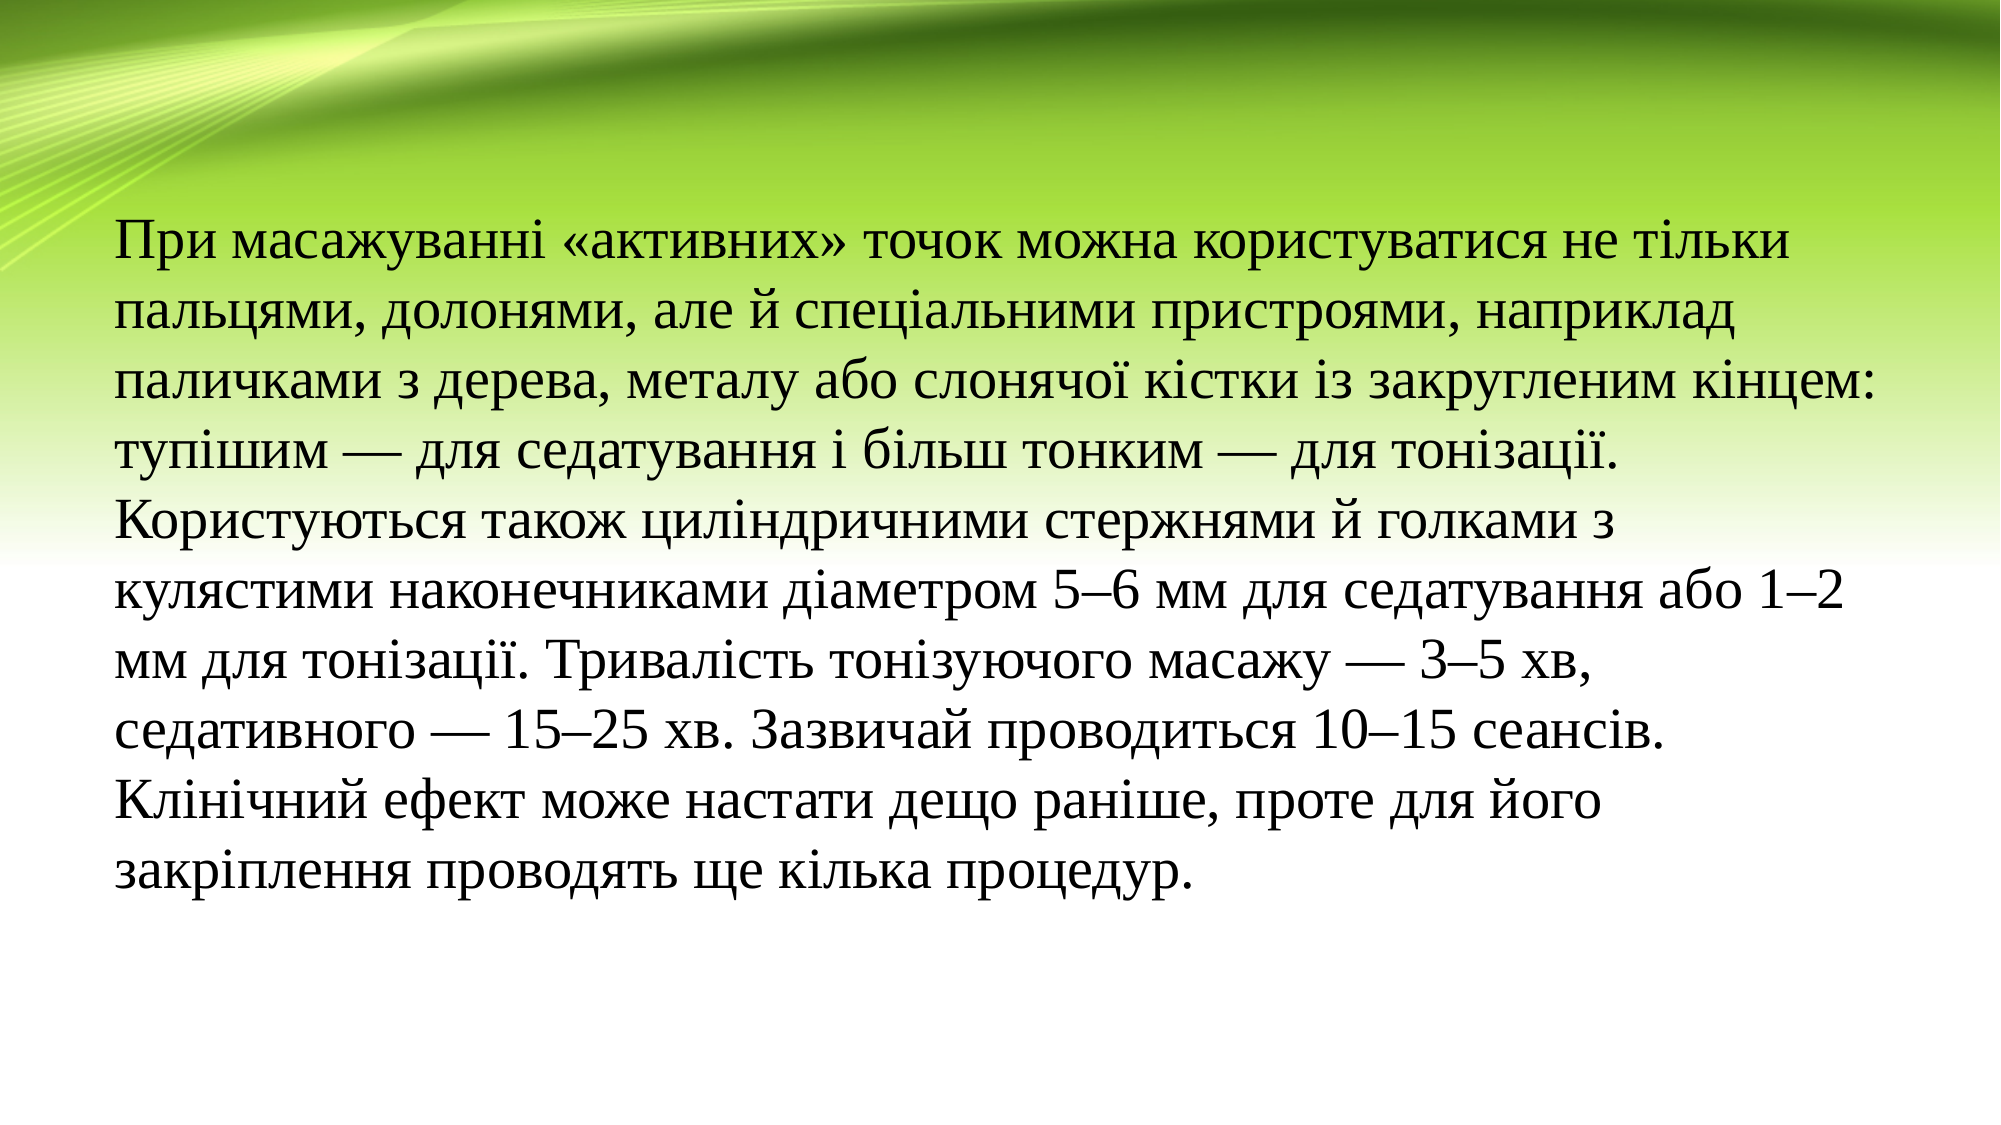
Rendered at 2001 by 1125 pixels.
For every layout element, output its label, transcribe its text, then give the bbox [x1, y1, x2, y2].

list При масажуванні «активних» точок можна користуватися не тільки пальцями, долонями, але й спеціальними пристроями, наприклад паличками з дерева, металу або слонячої кістки із закругленим кінцем: тупішим — для седатування і більш тонким — для тонізації. Користуються також циліндричними стержнями й голками з кулястими наконечниками діаметром 5–6 мм для седатування або 1–2 мм для тонізації. Тривалість тонізуючого масажу — 3–5 хв, седативного — 15–25 хв. Зазвичай проводиться 10–15 сеансів. Клінічний ефект може настати дещо раніше, проте для його закріплення проводять ще кілька процедур. [99, 192, 1901, 1006]
picture [0, 0, 2000, 1125]
